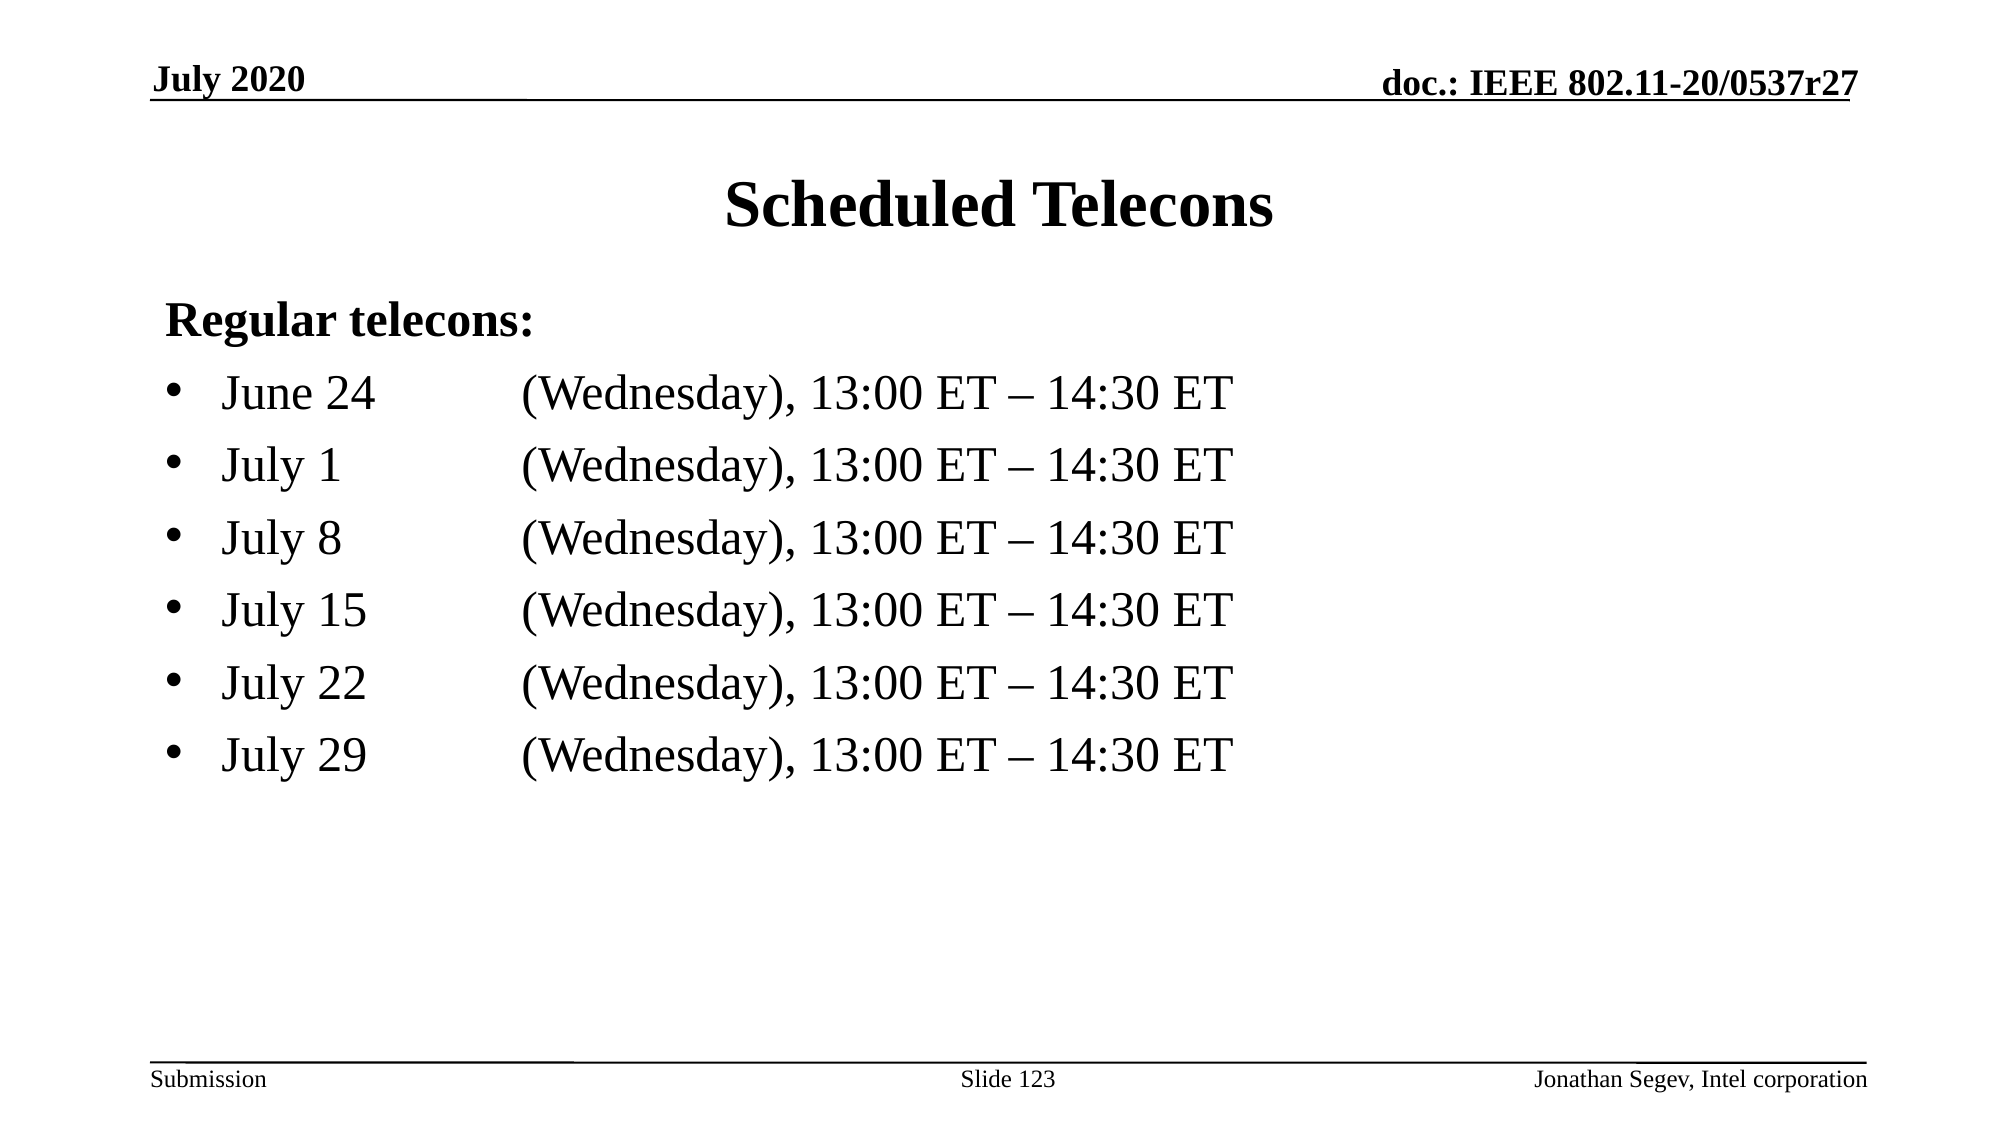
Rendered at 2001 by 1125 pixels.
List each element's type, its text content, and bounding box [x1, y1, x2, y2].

list Regular telecons: June 24 (Wednesday), 13:00 ET – 14:30 ET July 1 (Wednesday), 13:00 ET – 14:30 ET July 8 (Wednesday), 13:00 ET – 14:30 ET July 15 (Wednesday), 13:00 ET – 14:30 ET July 22 (Wednesday), 13:00 ET – 14:30 ET July 29 (Wednesday), 13:00 ET – 14:30 ET [149, 278, 1850, 670]
footer Jonathan Segev, Intel corporation [1171, 1061, 1869, 1093]
slide_number Slide 123 [950, 1061, 1067, 1123]
title Scheduled Telecons [149, 112, 1850, 278]
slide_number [152, 54, 563, 100]
